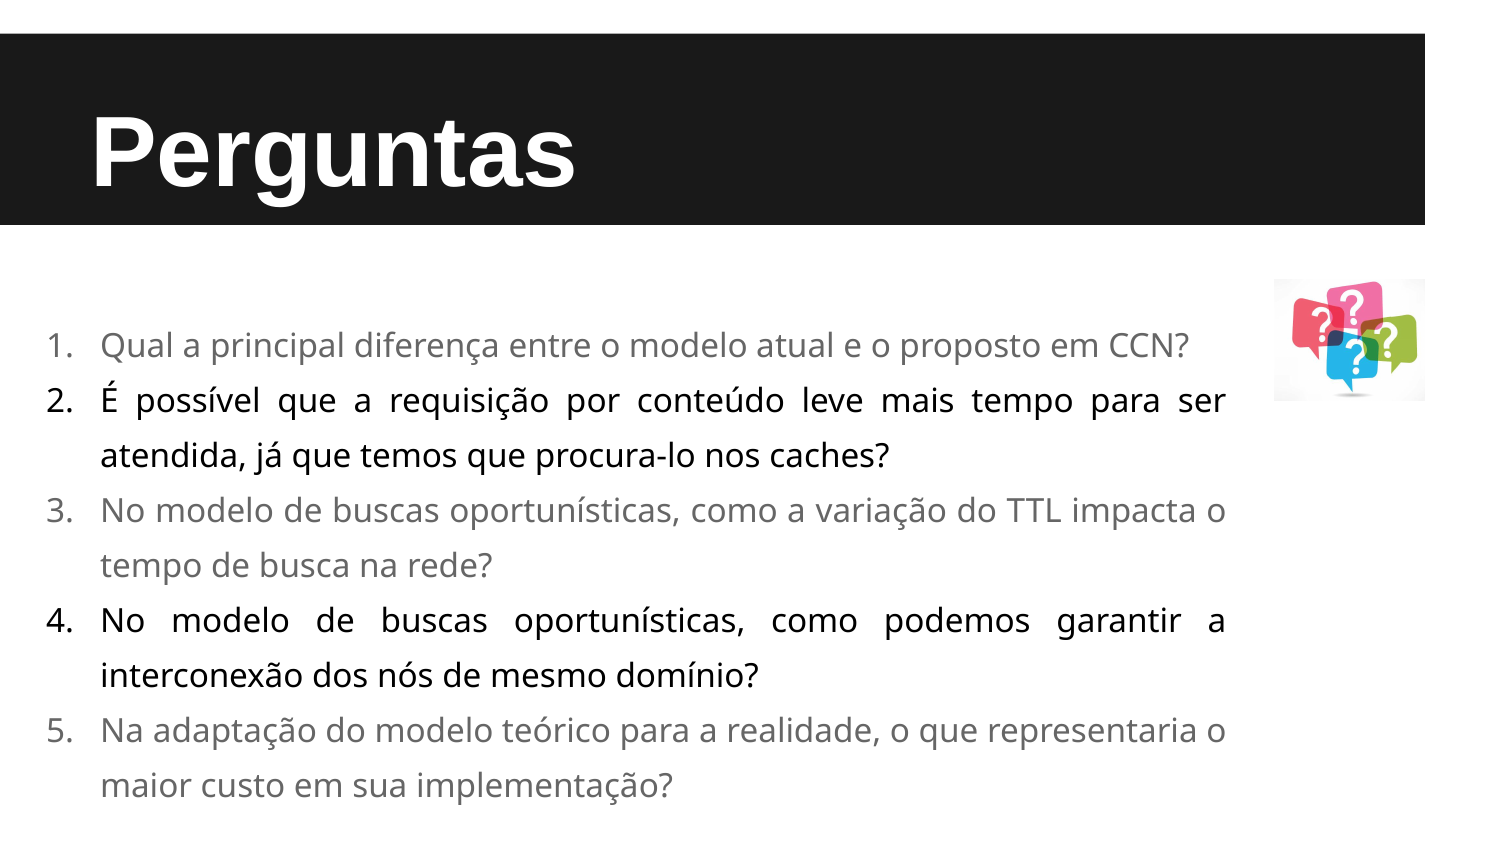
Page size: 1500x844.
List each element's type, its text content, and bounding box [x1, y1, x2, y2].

picture [1273, 279, 1426, 401]
text_box Qual a principal diferença entre o modelo atual e o proposto em CCN? É possível que a requisição por conteúdo leve mais tempo para ser atendida, já que temos que procura-lo nos caches? No modelo de buscas oportunísticas, como a variação do TTL impacta o tempo de busca na rede? No modelo de buscas oportunísticas, como podemos garantir a interconexão dos nós de mesmo domínio? Na adaptação do modelo teórico para a realidade, o que representaria o maior custo em sua implementação? [10, 294, 1244, 803]
title Perguntas [75, 33, 1425, 221]
